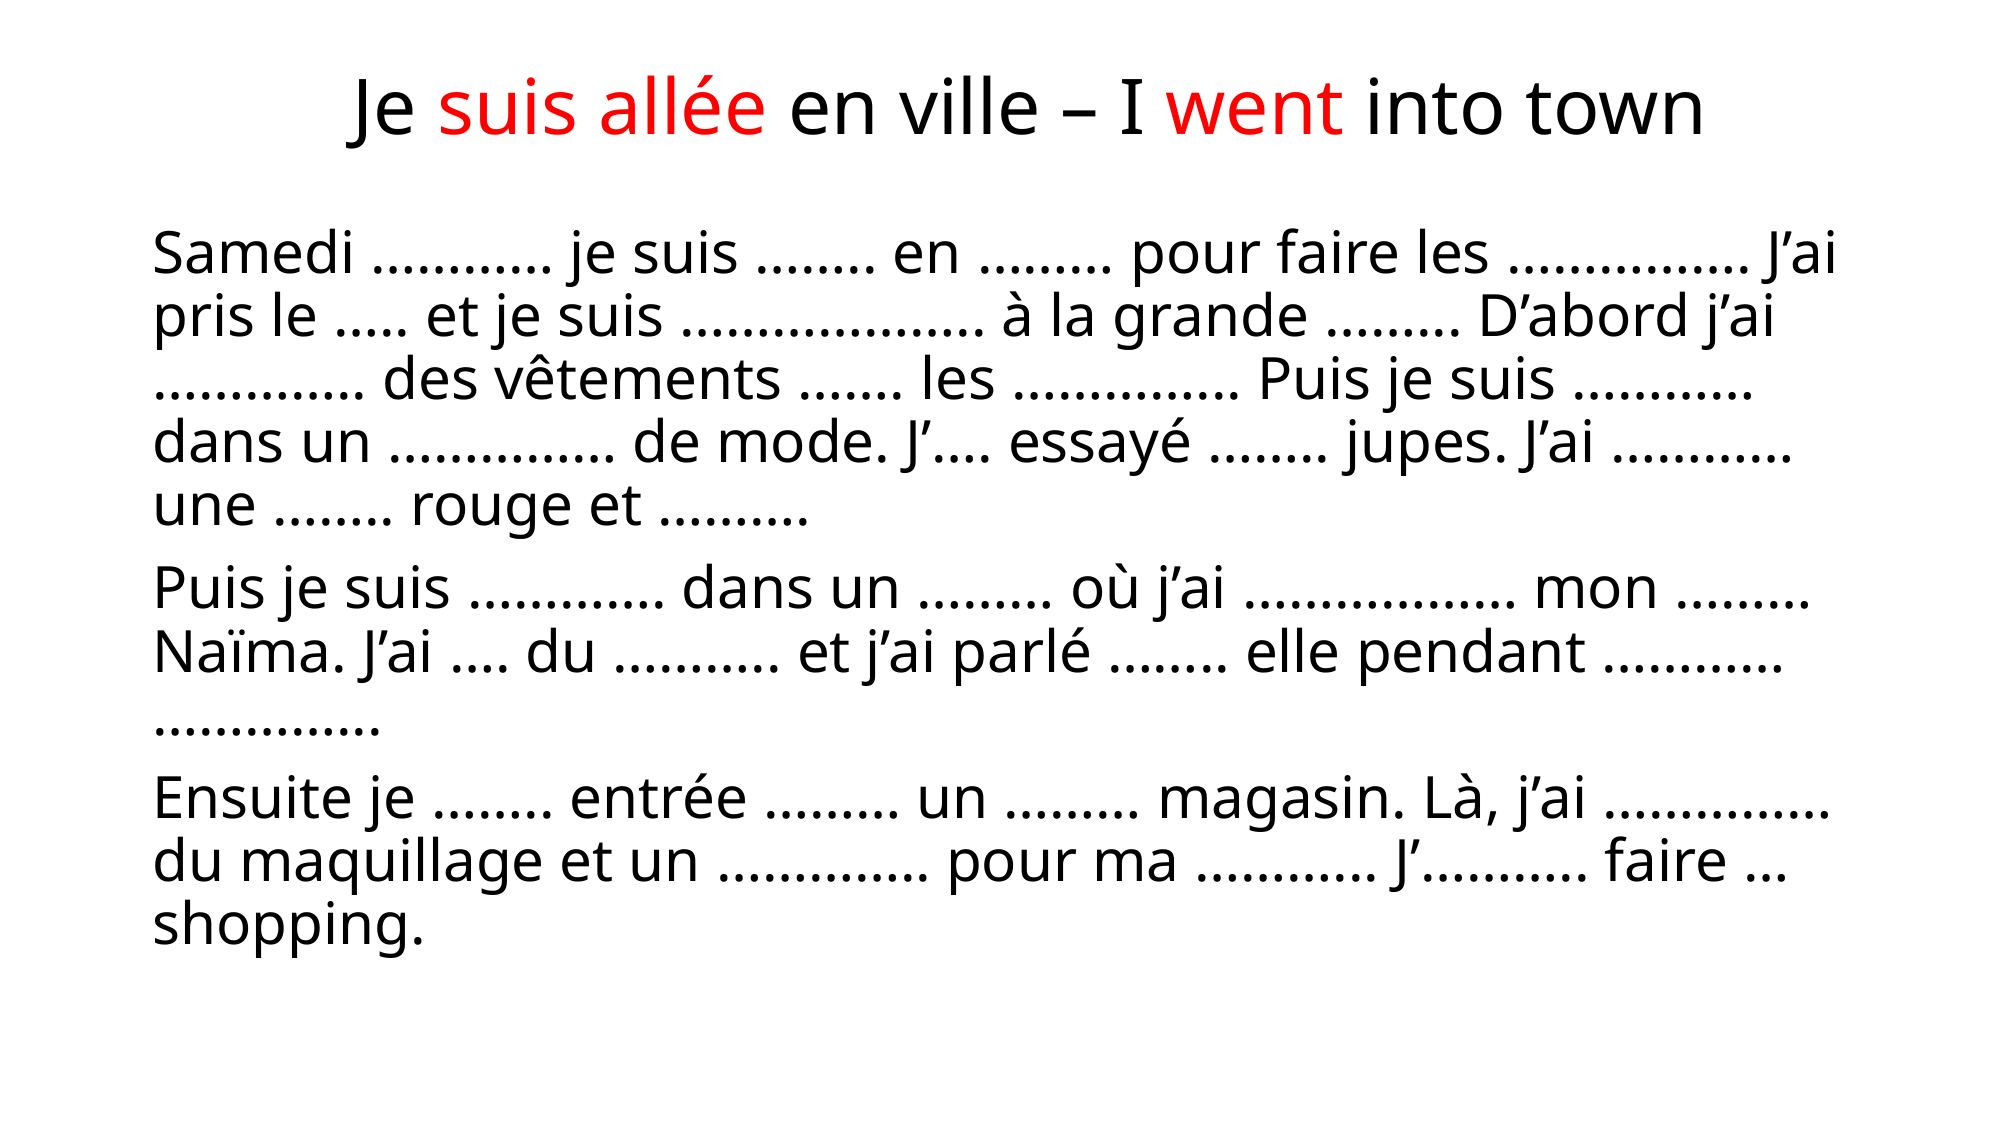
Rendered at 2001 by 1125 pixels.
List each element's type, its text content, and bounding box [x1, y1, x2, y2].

list Samedi ………… je suis …….. en ……… pour faire les ……………. J’ai pris le ….. et je suis ……………….. à la grande ……... D’abord j’ai ………….. des vêtements ……. les …………... Puis je suis ………… dans un …………… de mode. J’…. essayé …….. jupes. J’ai ………… une …….. rouge et ………. Puis je suis …………. dans un ……… où j’ai ……………… mon ……… Naïma. J’ai …. du ……….. et j’ai parlé …….. elle pendant ………… …………... Ensuite je …….. entrée ……… un ……… magasin. Là, j’ai …………… du maquillage et un ………….. pour ma ………... J’……….. faire … shopping. [137, 215, 1863, 1014]
title Je suis allée en ville – I went into town [137, 59, 1863, 160]
